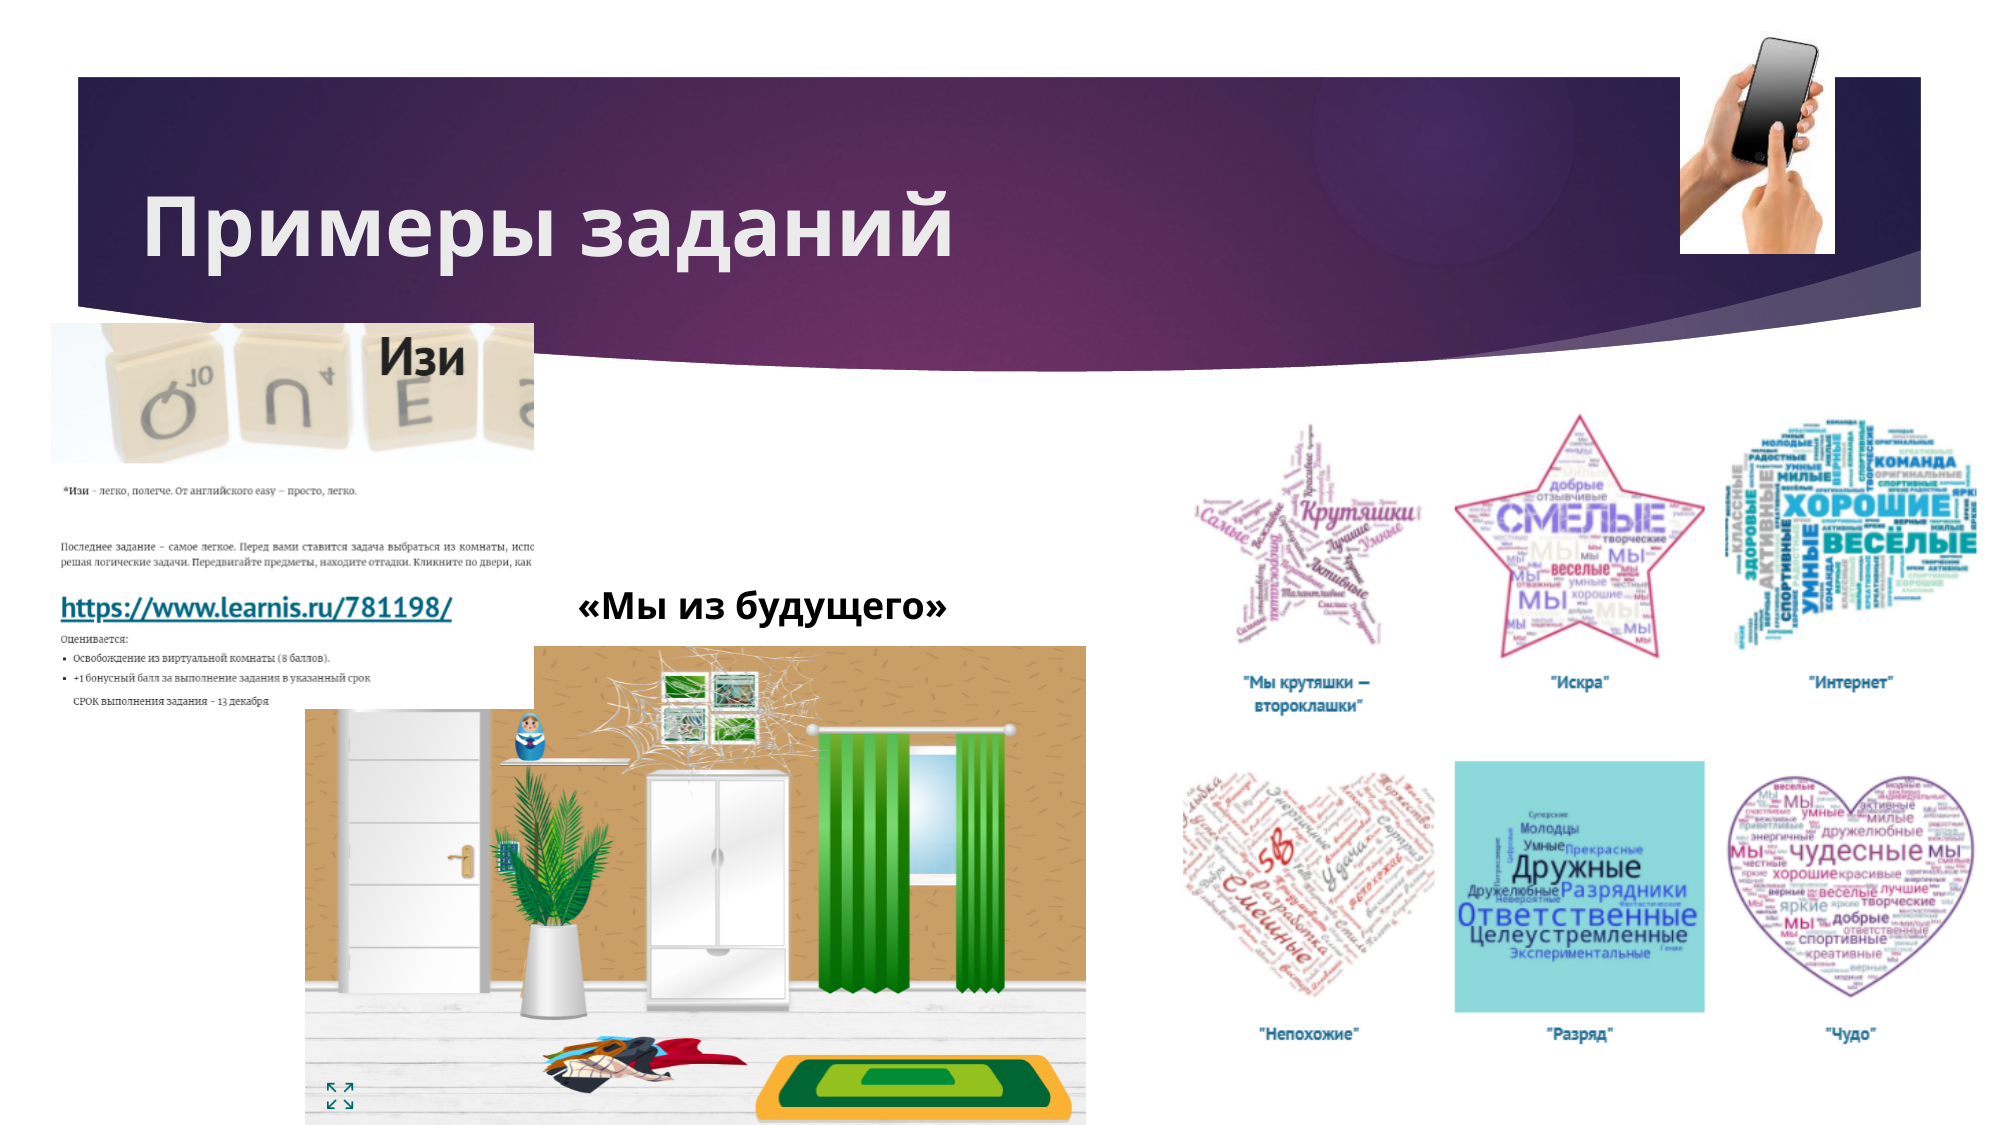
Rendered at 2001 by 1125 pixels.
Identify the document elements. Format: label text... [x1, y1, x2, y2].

picture [1679, 0, 1835, 255]
picture [51, 323, 1086, 1125]
picture [1149, 389, 2000, 1070]
text_box «Мы из будущего» [562, 574, 963, 635]
title Примеры заданий [125, 165, 1865, 282]
